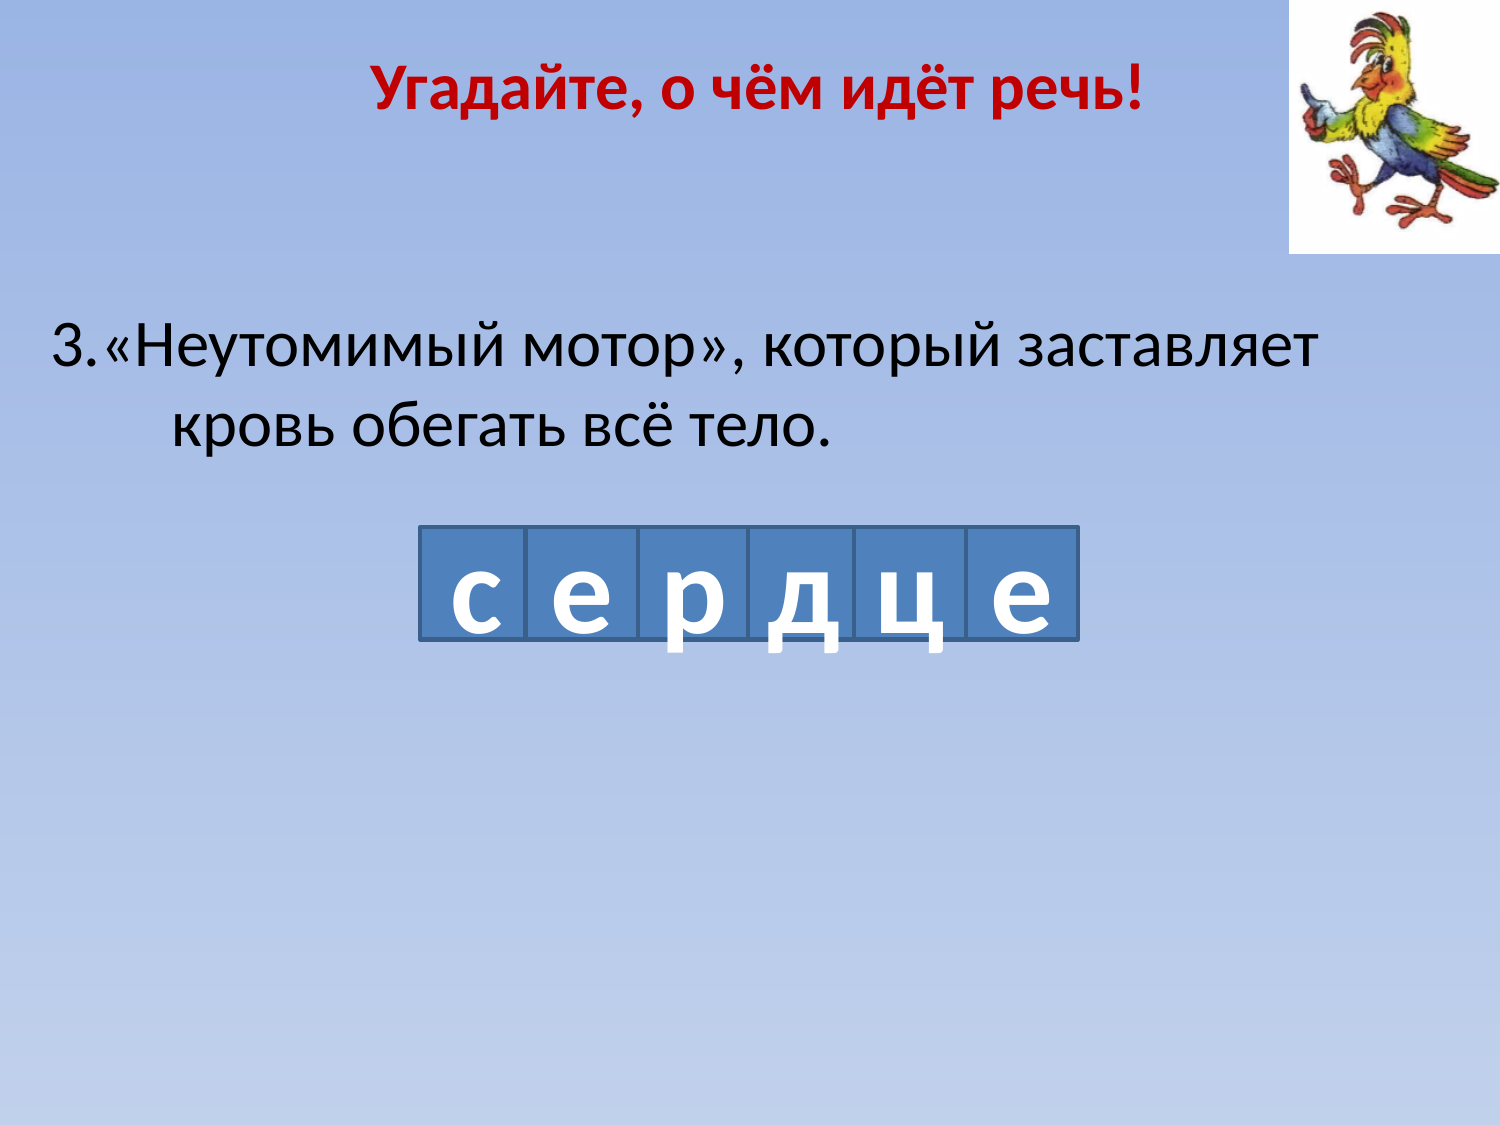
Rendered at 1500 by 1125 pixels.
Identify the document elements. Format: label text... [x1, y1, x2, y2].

text_box р [636, 525, 746, 642]
text_box е [523, 525, 636, 642]
text_box 3.«Неутомимый мотор», который заставляет кровь обегать всё тело. [35, 292, 1465, 468]
text_box ц [852, 525, 964, 642]
text_box д [746, 525, 852, 642]
picture [1288, 0, 1500, 254]
text_box е [964, 525, 1080, 642]
text_box Угадайте, о чём идёт речь! [355, 35, 1162, 130]
text_box с [418, 525, 523, 642]
